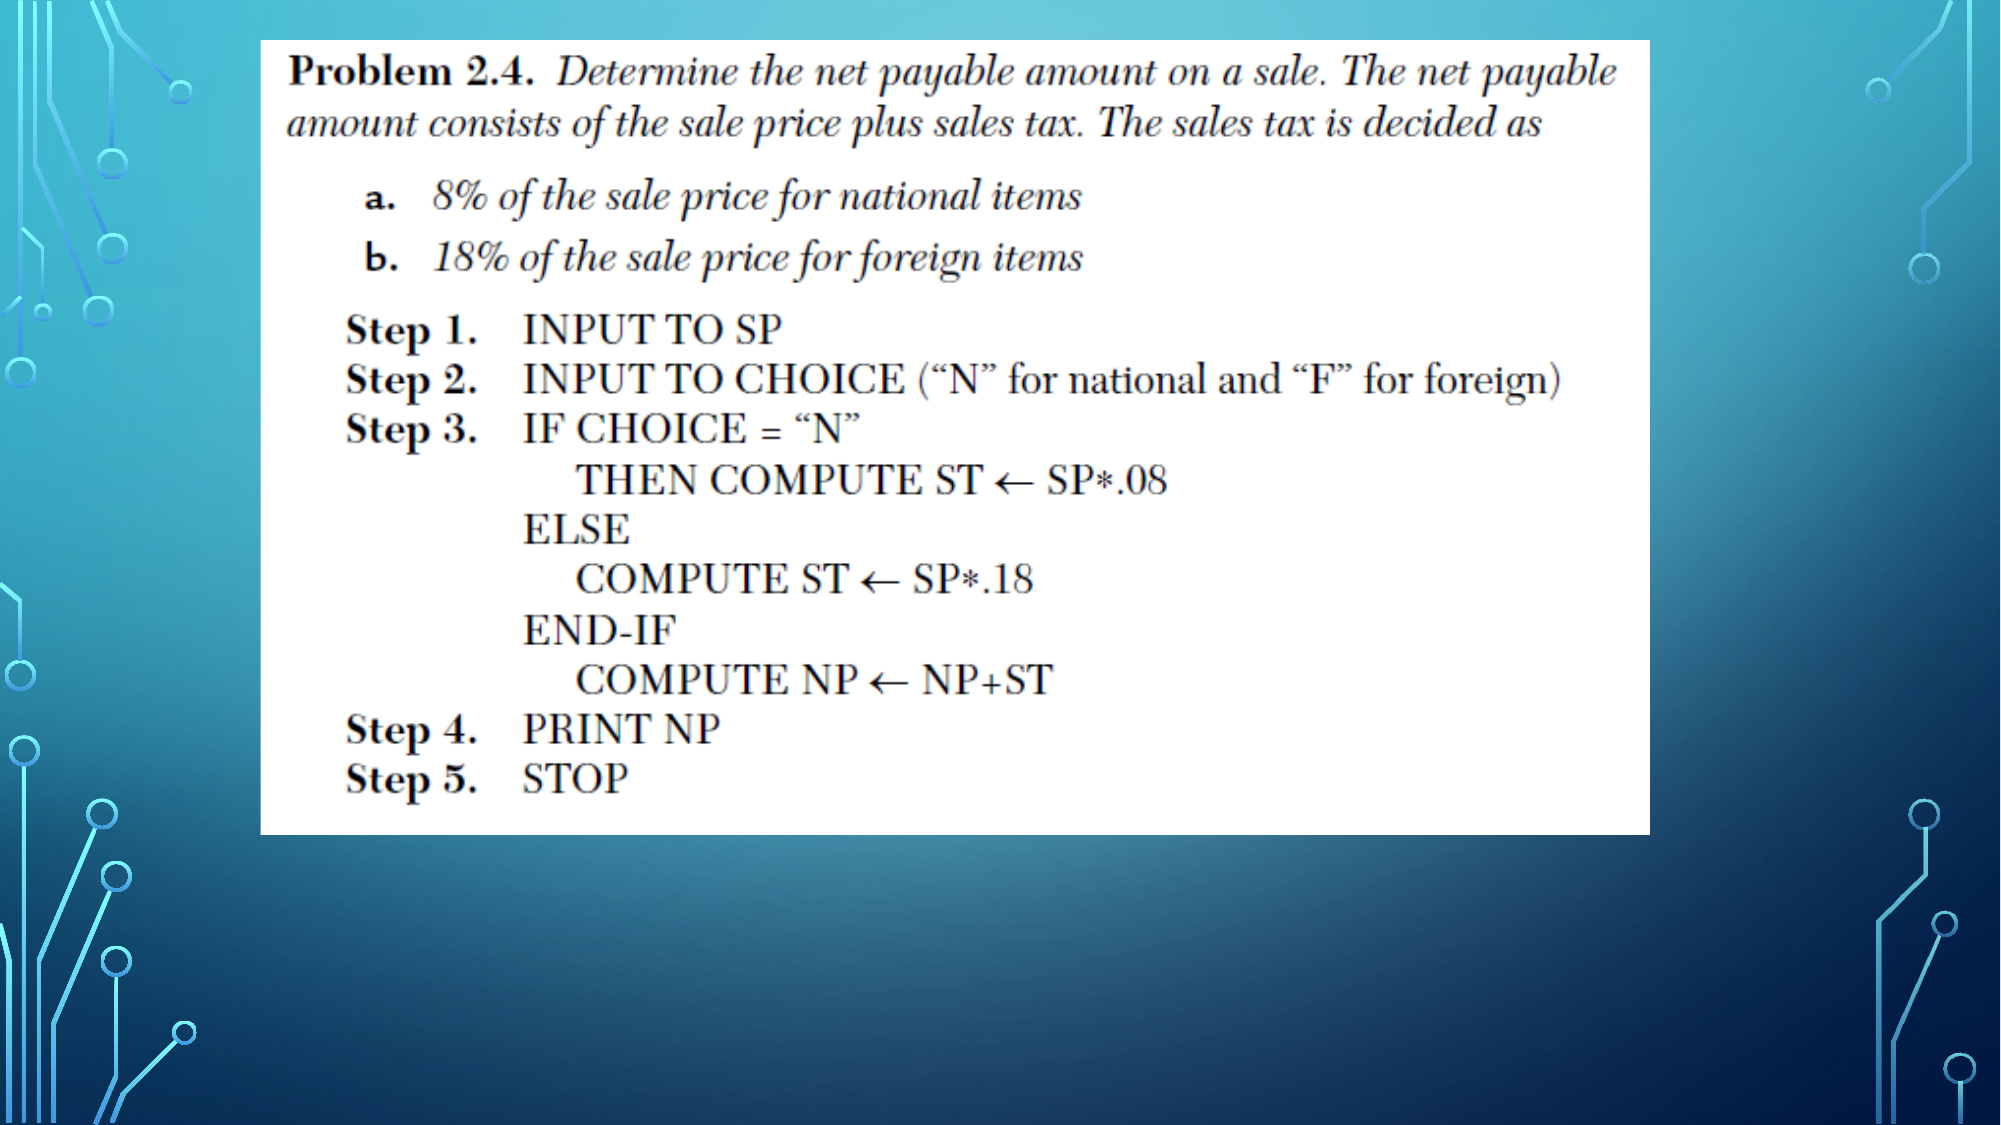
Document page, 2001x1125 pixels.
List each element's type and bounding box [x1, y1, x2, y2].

picture [260, 40, 1651, 835]
